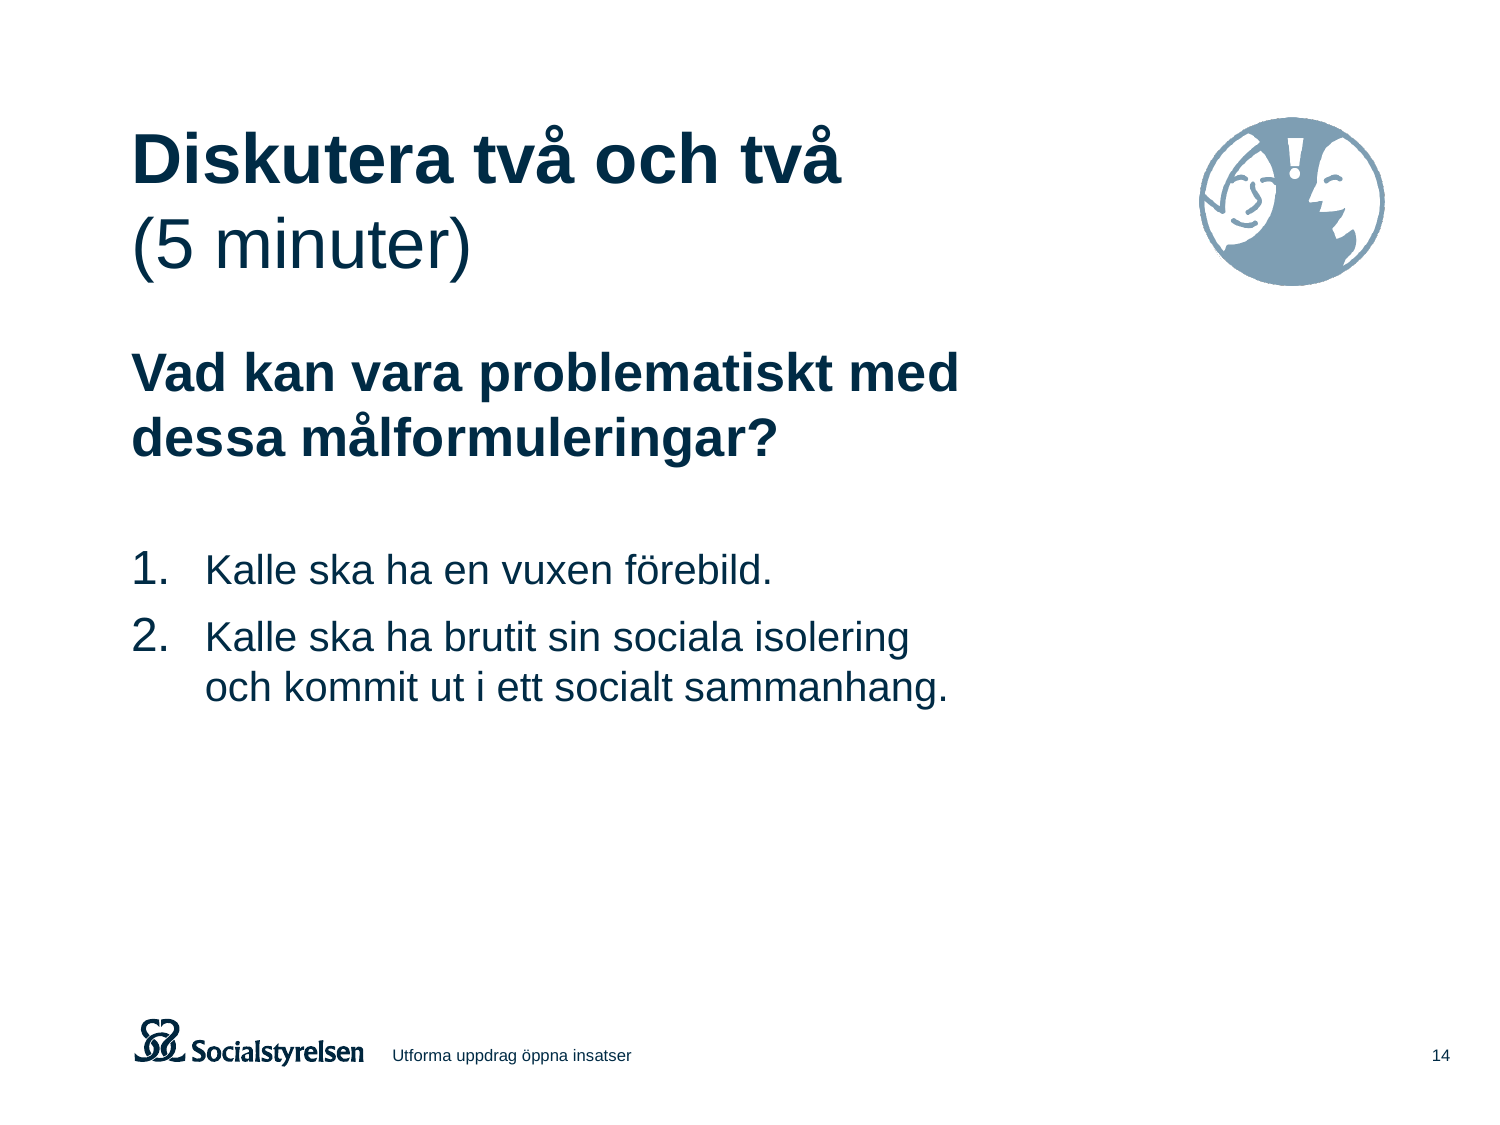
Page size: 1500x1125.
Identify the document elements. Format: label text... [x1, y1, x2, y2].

picture [1199, 117, 1385, 287]
slide_number 14 [1379, 1032, 1451, 1077]
list Vad kan vara problematiskt med dessa målformuleringar? Kalle ska ha en vuxen förebild. Kalle ska ha brutit sin sociala isolering och kommit ut i ett socialt sammanhang. [131, 337, 1274, 947]
footer Utforma uppdrag öppna insatser [392, 1032, 1101, 1077]
title Diskutera två och två (5 minuter) [131, 112, 1273, 326]
